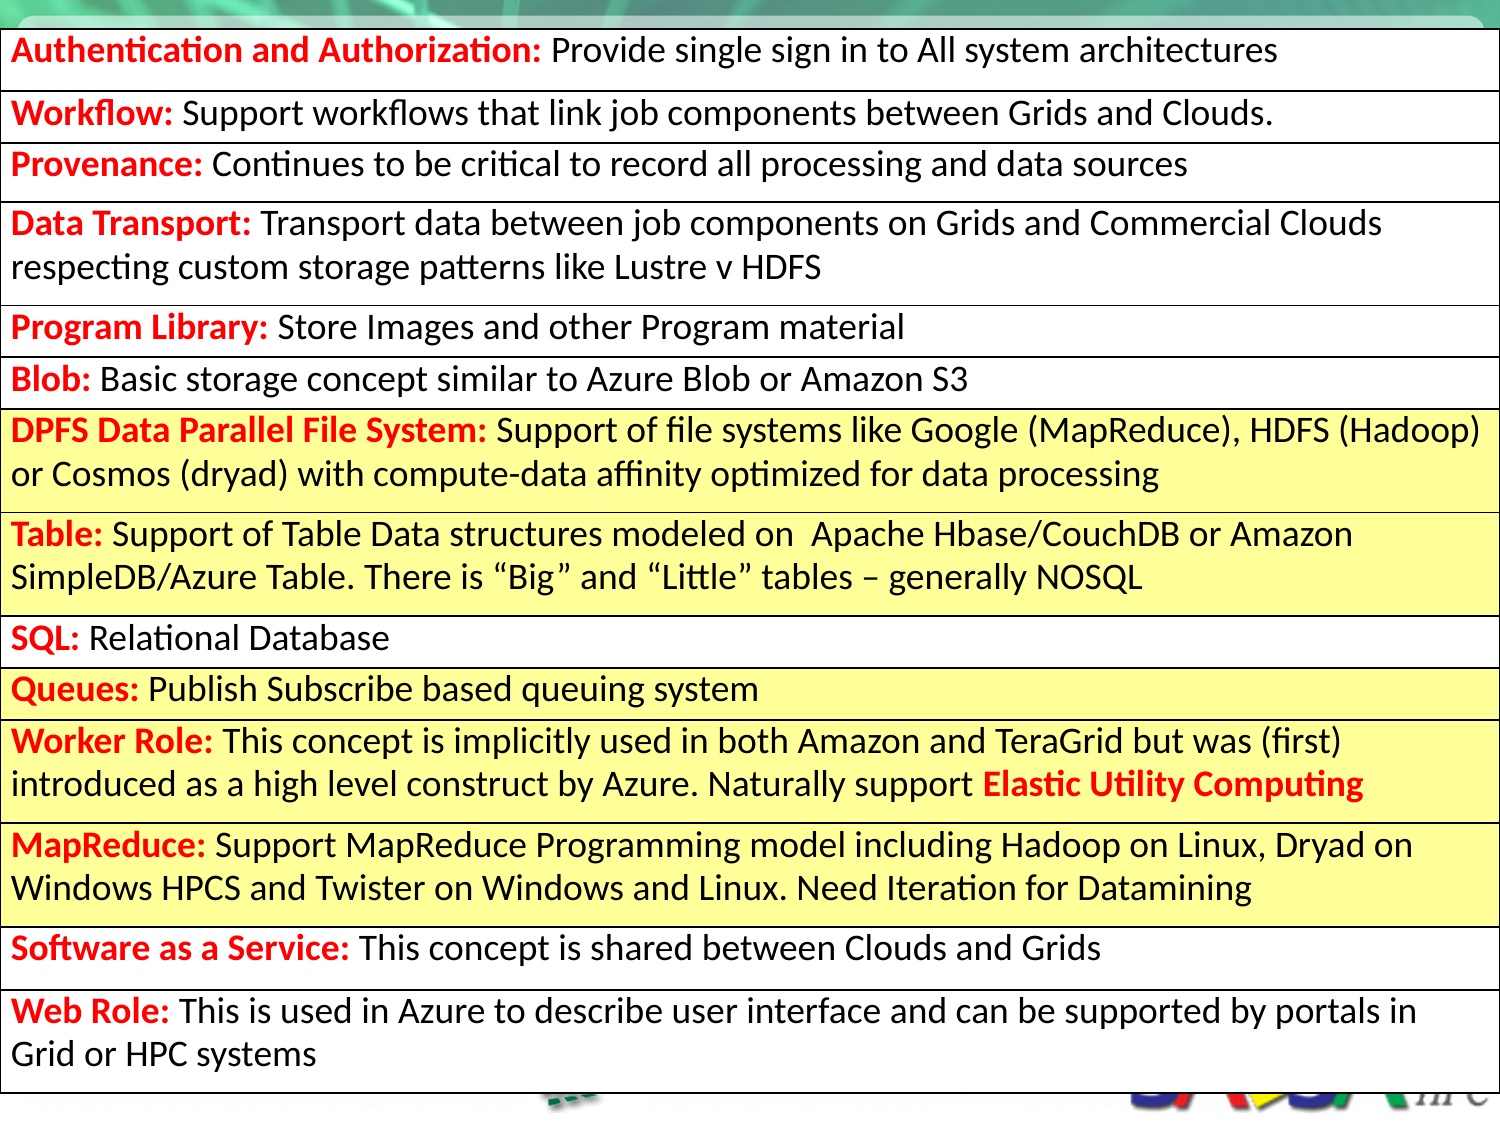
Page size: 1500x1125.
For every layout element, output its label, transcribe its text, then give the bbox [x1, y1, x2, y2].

table_cell SQL: Relational Database [1, 617, 1499, 667]
table_cell Data Transport: Transport data between job components on Grids and Commercial Clouds respecting custom storage patterns like Lustre v HDFS [1, 203, 1499, 305]
table_cell Program Library: Store Images and other Program material [1, 306, 1499, 356]
table_cell DPFS Data Parallel File System: Support of file systems like Google (MapReduce), HDFS (Hadoop) or Cosmos (dryad) with compute-data affinity optimized for data processing [1, 410, 1499, 512]
picture [0, 1094, 1500, 1125]
table_cell Worker Role: This concept is implicitly used in both Amazon and TeraGrid but was (first) introduced as a high level construct by Azure. Naturally support Elastic Utility Computing [1, 721, 1499, 822]
table_cell Workflow: Support workflows that link job components between Grids and Clouds. [1, 92, 1499, 142]
table_cell Provenance: Continues to be critical to record all processing and data sources [1, 144, 1499, 201]
table_cell Web Role: This is used in Azure to describe user interface and can be supported by portals in Grid or HPC systems [1, 991, 1499, 1092]
table_cell Software as a Service: This concept is shared between Clouds and Grids [1, 928, 1499, 989]
table_cell Blob: Basic storage concept similar to Azure Blob or Amazon S3 [1, 358, 1499, 408]
table_cell Table: Support of Table Data structures modeled on Apache Hbase/CouchDB or Amazon SimpleDB/Azure Table. There is “Big” and “Little” tables – generally NOSQL [1, 513, 1499, 615]
picture [0, 0, 1500, 28]
table_cell MapReduce: Support MapReduce Programming model including Hadoop on Linux, Dryad on Windows HPCS and Twister on Windows and Linux. Need Iteration for Datamining [1, 824, 1499, 926]
table_header Authentication and Authorization: Provide single sign in to All system architectures [1, 30, 1499, 90]
table_cell Queues: Publish Subscribe based queuing system [1, 669, 1499, 719]
